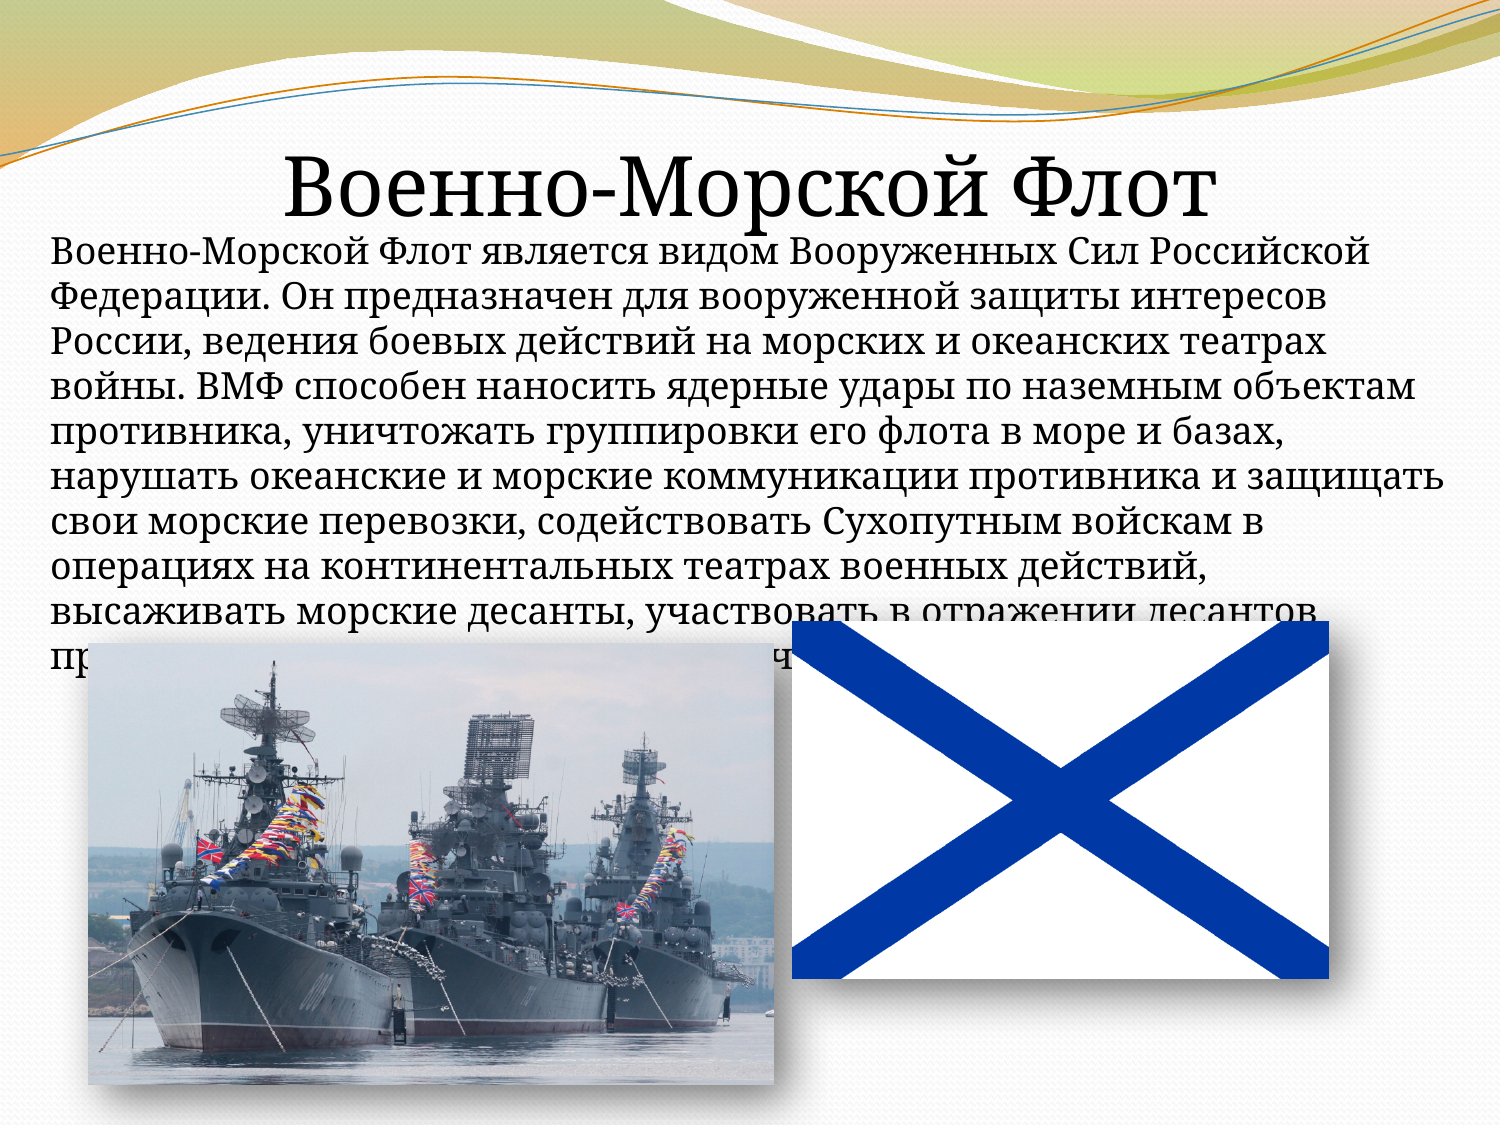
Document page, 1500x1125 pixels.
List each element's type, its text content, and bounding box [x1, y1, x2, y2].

text_box Военно-Морской Флот [267, 125, 1233, 241]
picture [792, 621, 1330, 979]
picture [88, 643, 774, 1085]
text_box Военно-Морской Флот является видом Вооруженных Сил Российской Федерации. Он предназначен для вооруженной защиты интересов России, ведения боевых действий на морских и океанских театрах войны. ВМФ способен наносить ядерные удары по наземным объектам противника, уничтожать группировки его флота в море и базах, нарушать океанские и морские коммуникации противника и защищать свои морские перевозки, содействовать Сухопутным войскам в операциях на континентальных театрах военных действий, высаживать морские десанты, участвовать в отражении десантов противника и выполнять другие задачи. [35, 219, 1465, 685]
